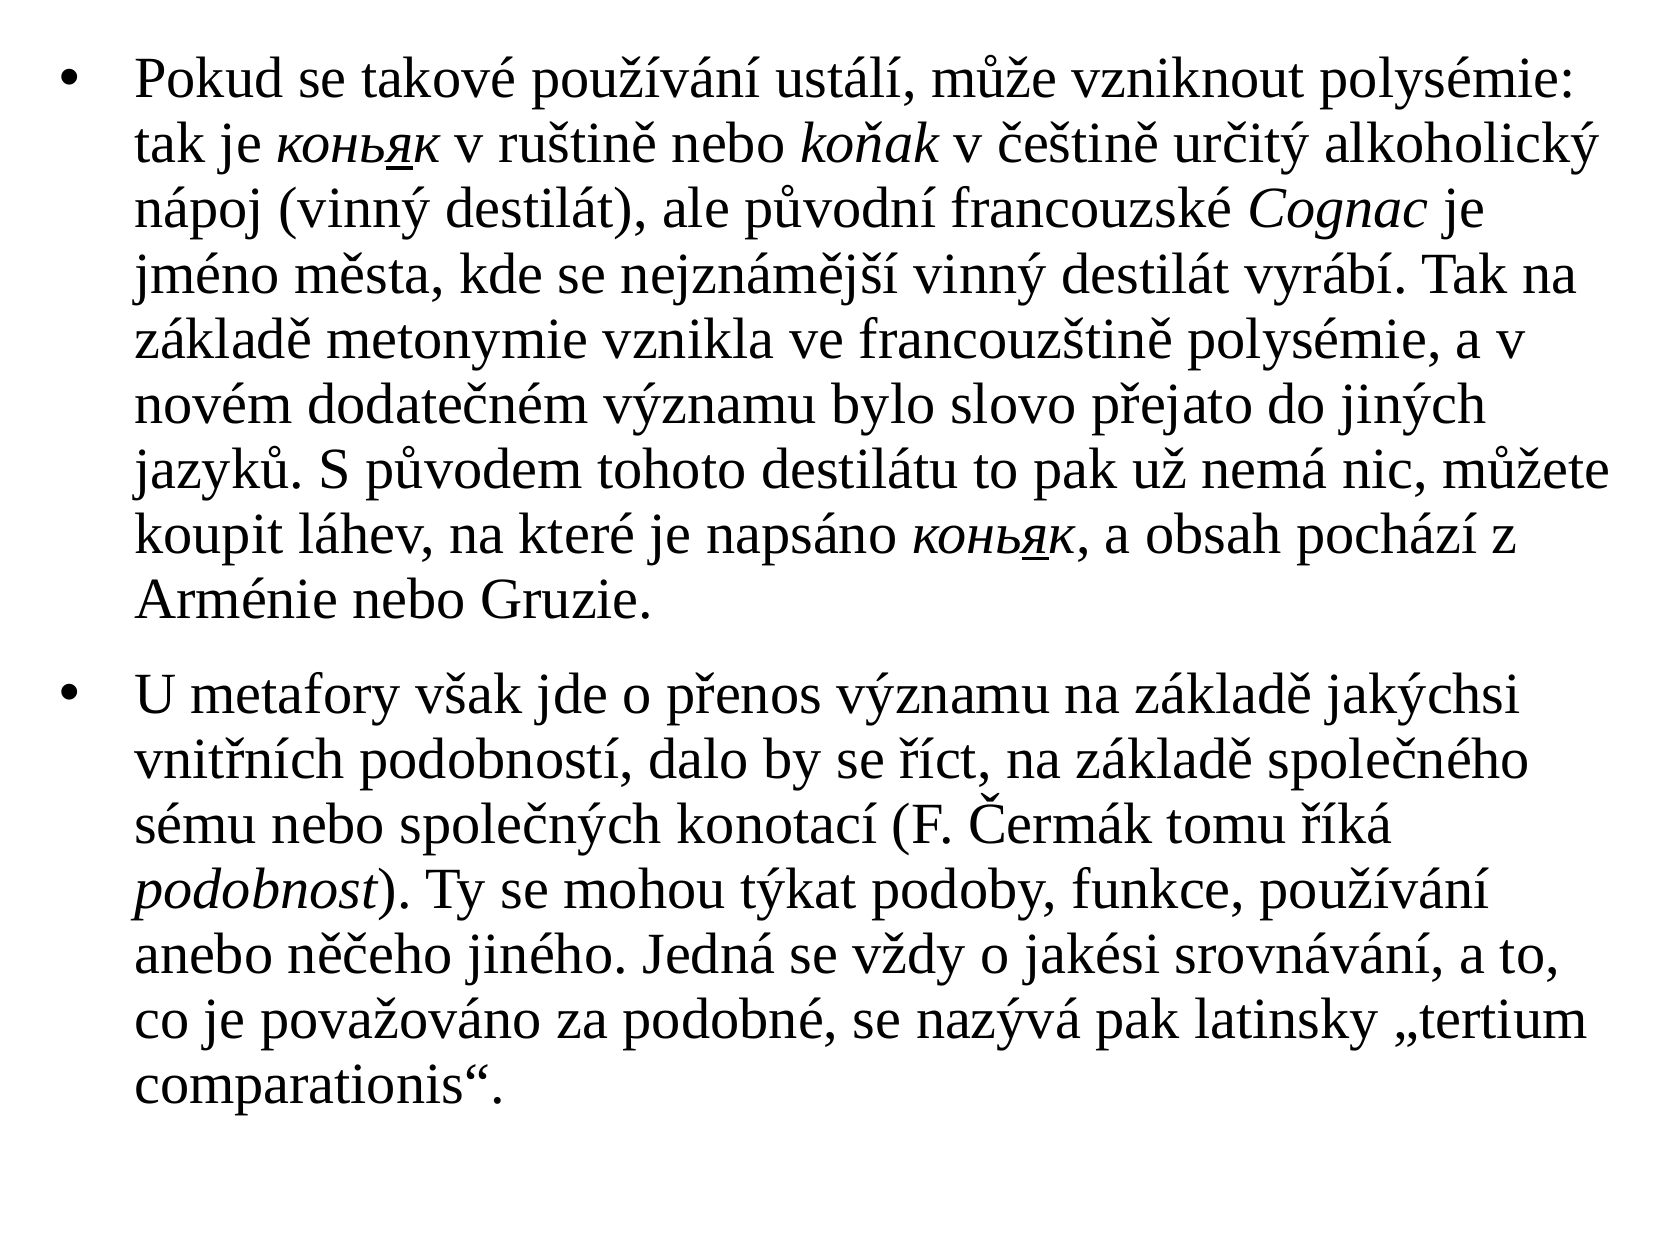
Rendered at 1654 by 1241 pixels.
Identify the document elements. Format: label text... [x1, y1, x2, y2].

list Pokud se takové používání ustálí, může vzniknout polysémie: tak je коньяк v ruštině nebo koňak v češtině určitý alkoholický nápoj (vinný destilát), ale původní francouzské Cognac je jméno města, kde se nejznámější vinný destilát vyrábí. Tak na základě metonymie vznikla ve francouzštině polysémie, a v novém dodatečném významu bylo slovo přejato do jiných jazyků. S původem tohoto destilátu to pak už nemá nic, můžete koupit láhev, na které je napsáno коньяк, a obsah pochází z Arménie nebo Gruzie. U metafory však jde o přenos významu na základě jakýchsi vnitřních podobností, dalo by se říct, na základě společného sému nebo společných konotací (F. Čermák tomu říká podobnost). Ty se mohou týkat podoby, funkce, používání anebo něčeho jiného. Jedná se vždy o jakési srovnávání, a to, co je považováno za podobné, se nazývá pak latinsky „tertium comparationis“. [59, 41, 1619, 1187]
